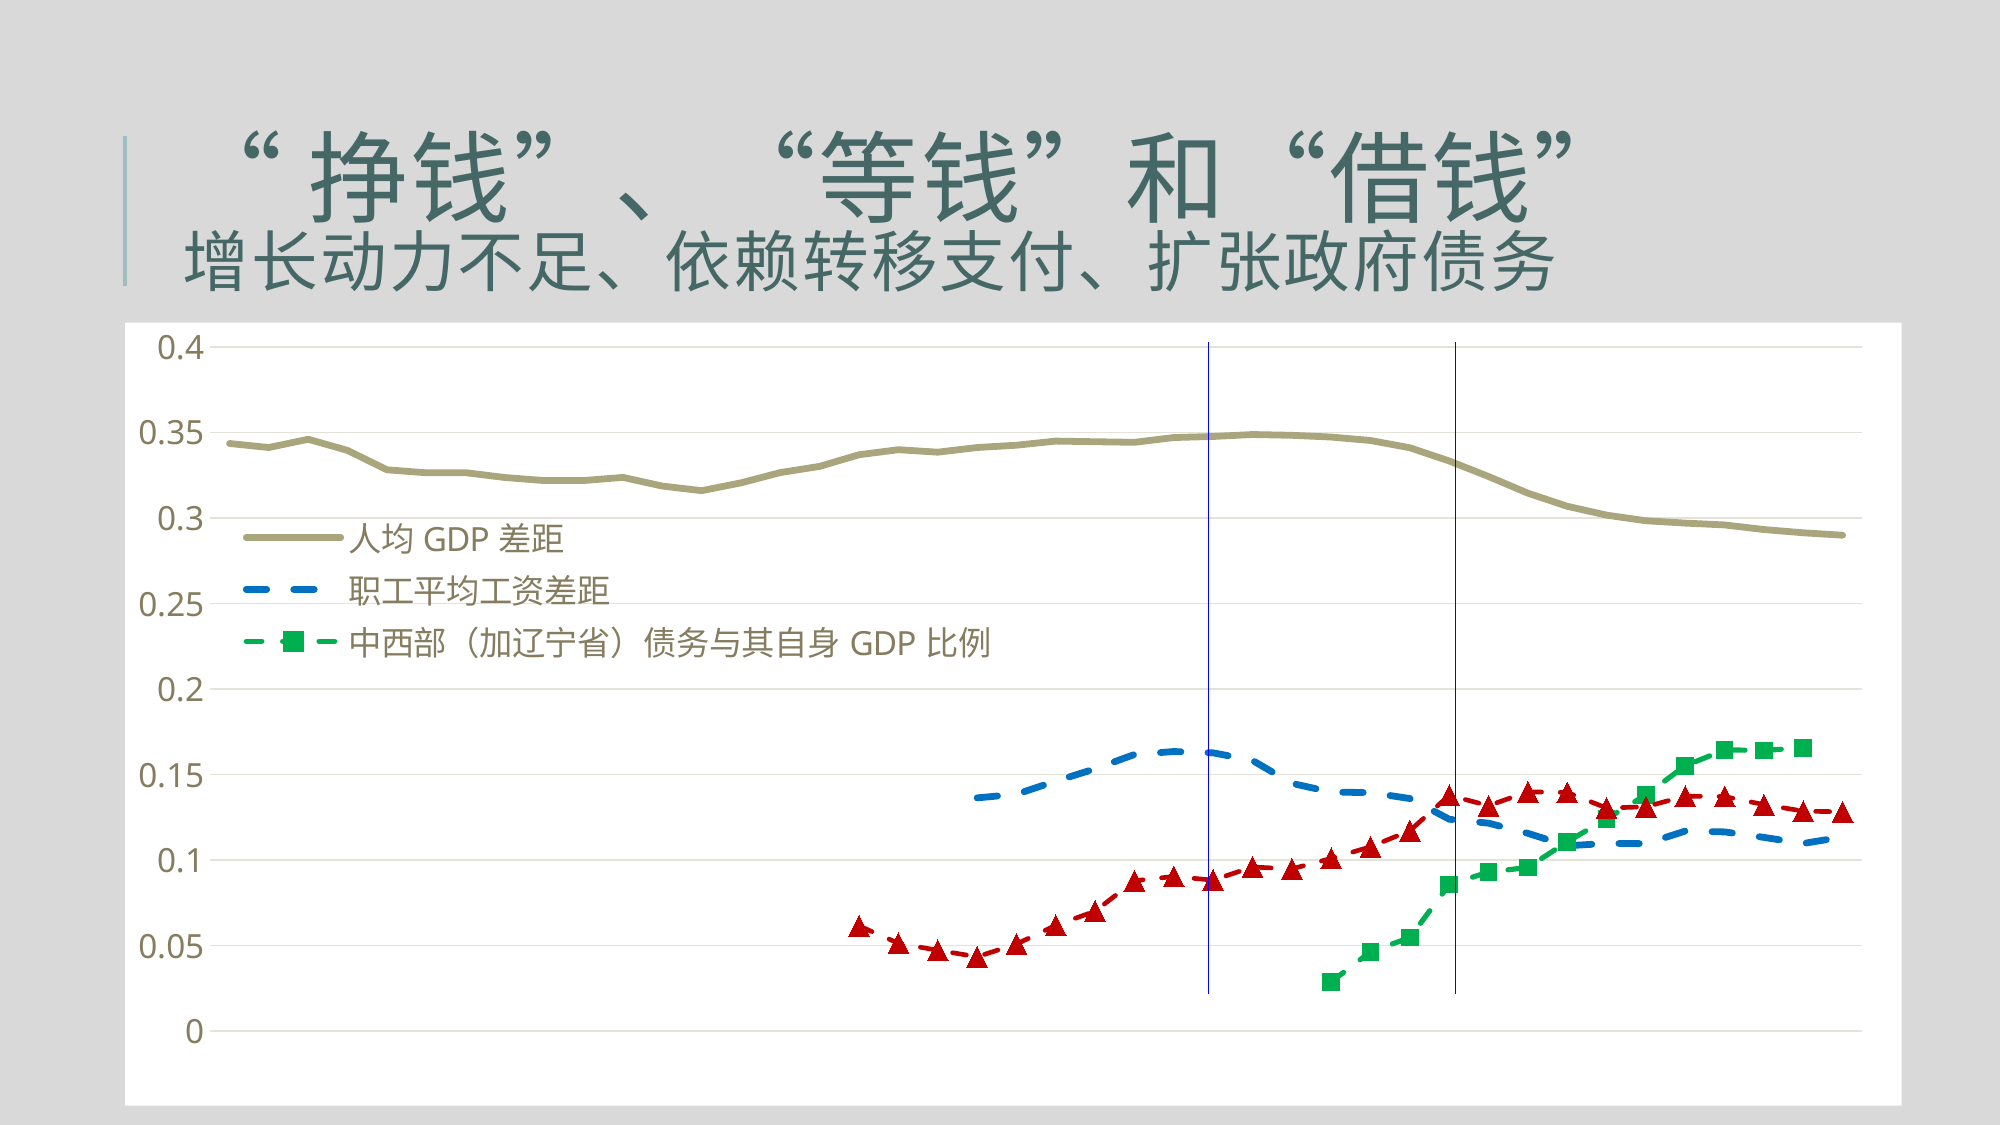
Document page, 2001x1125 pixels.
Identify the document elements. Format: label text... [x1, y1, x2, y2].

chart [124, 322, 1902, 1106]
title “挣钱”、“等钱”和“借钱” 增长动力不足、依赖转移支付、扩张政府债务 [168, 96, 1763, 317]
